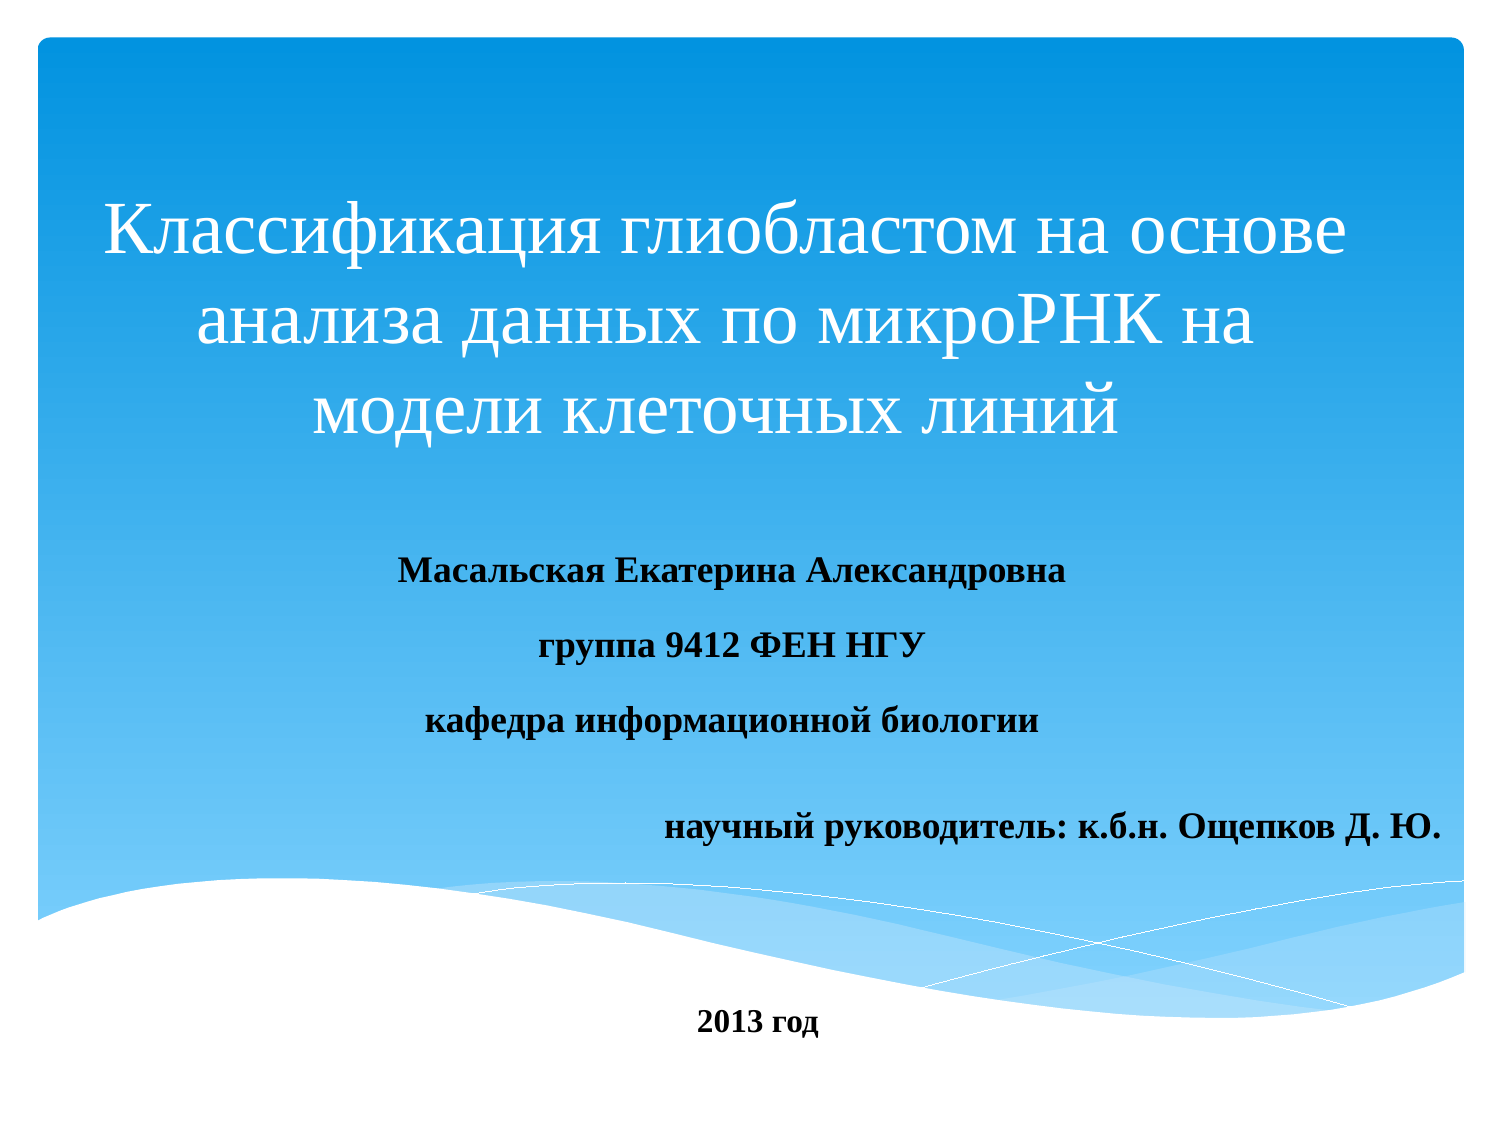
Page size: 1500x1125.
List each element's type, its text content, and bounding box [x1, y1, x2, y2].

text_box научный руководитель: к.б.н. Ощепков Д. Ю. [641, 798, 1457, 870]
text_box 2013 год [645, 991, 870, 1047]
subtitle Масальская Екатерина Александровна группа 9412 ФЕН НГУ кафедра информационной биологии [159, 515, 1306, 799]
title Классификация глиобластом на основе анализа данных по микроРНК на модели клеточных линий [64, 184, 1388, 457]
